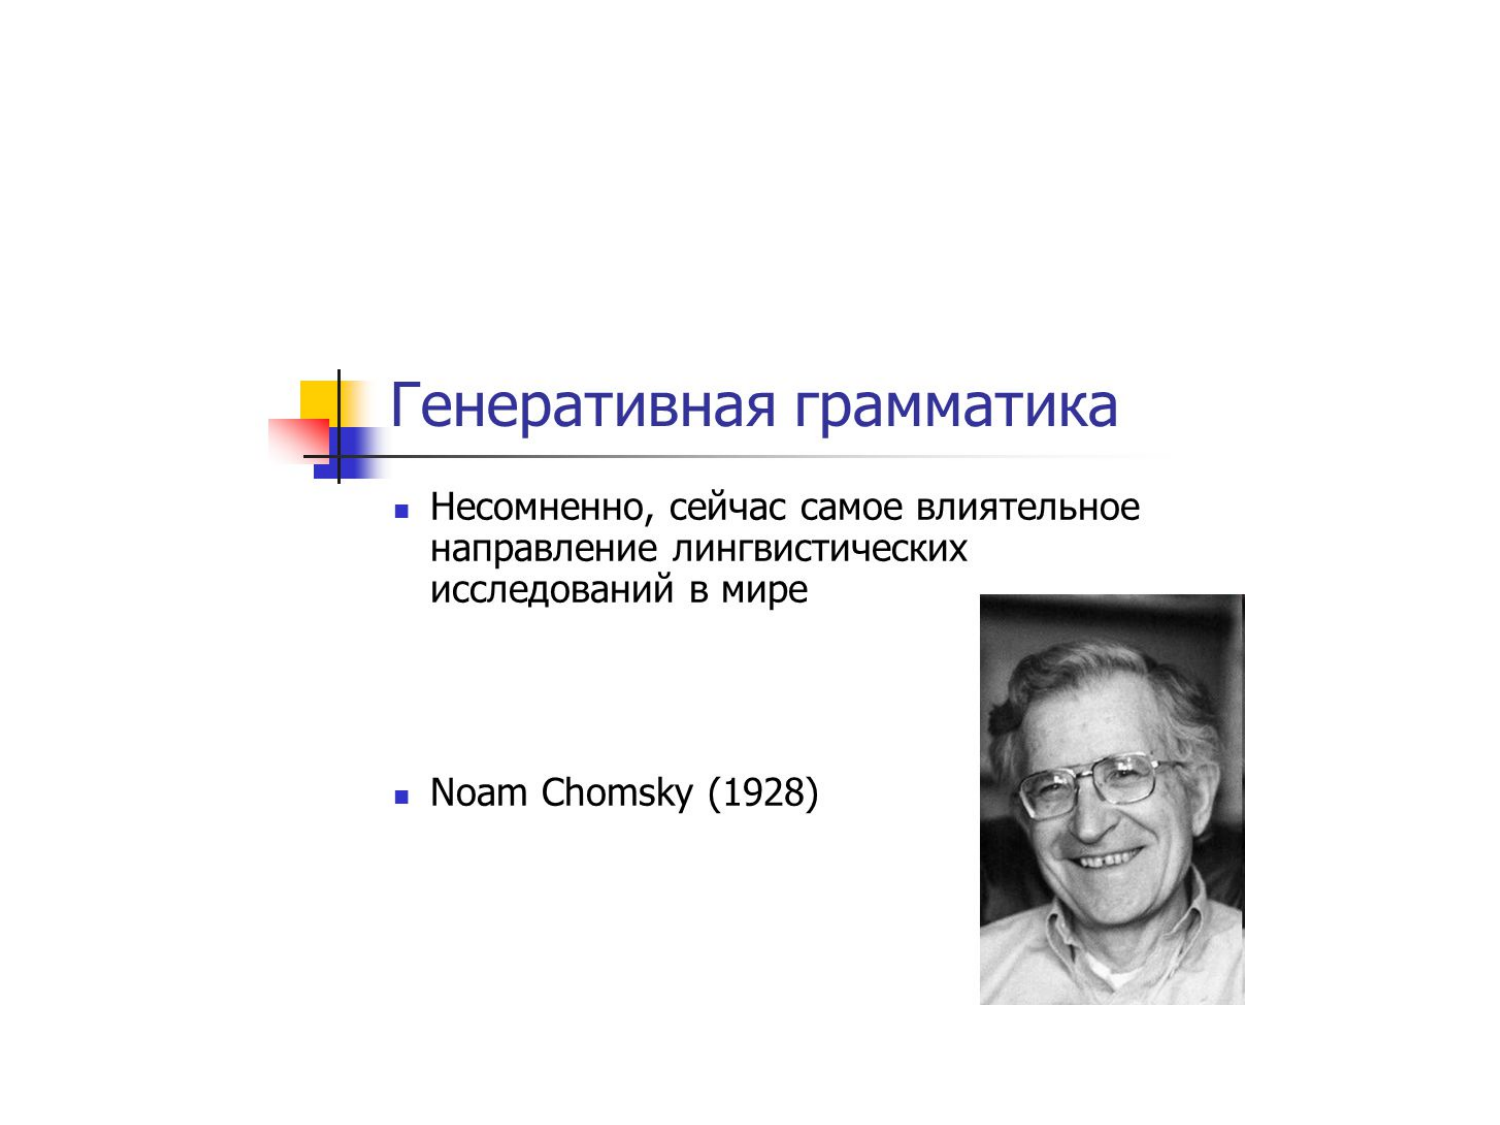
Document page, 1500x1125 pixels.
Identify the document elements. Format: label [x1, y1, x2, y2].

list [254, 262, 1246, 1006]
